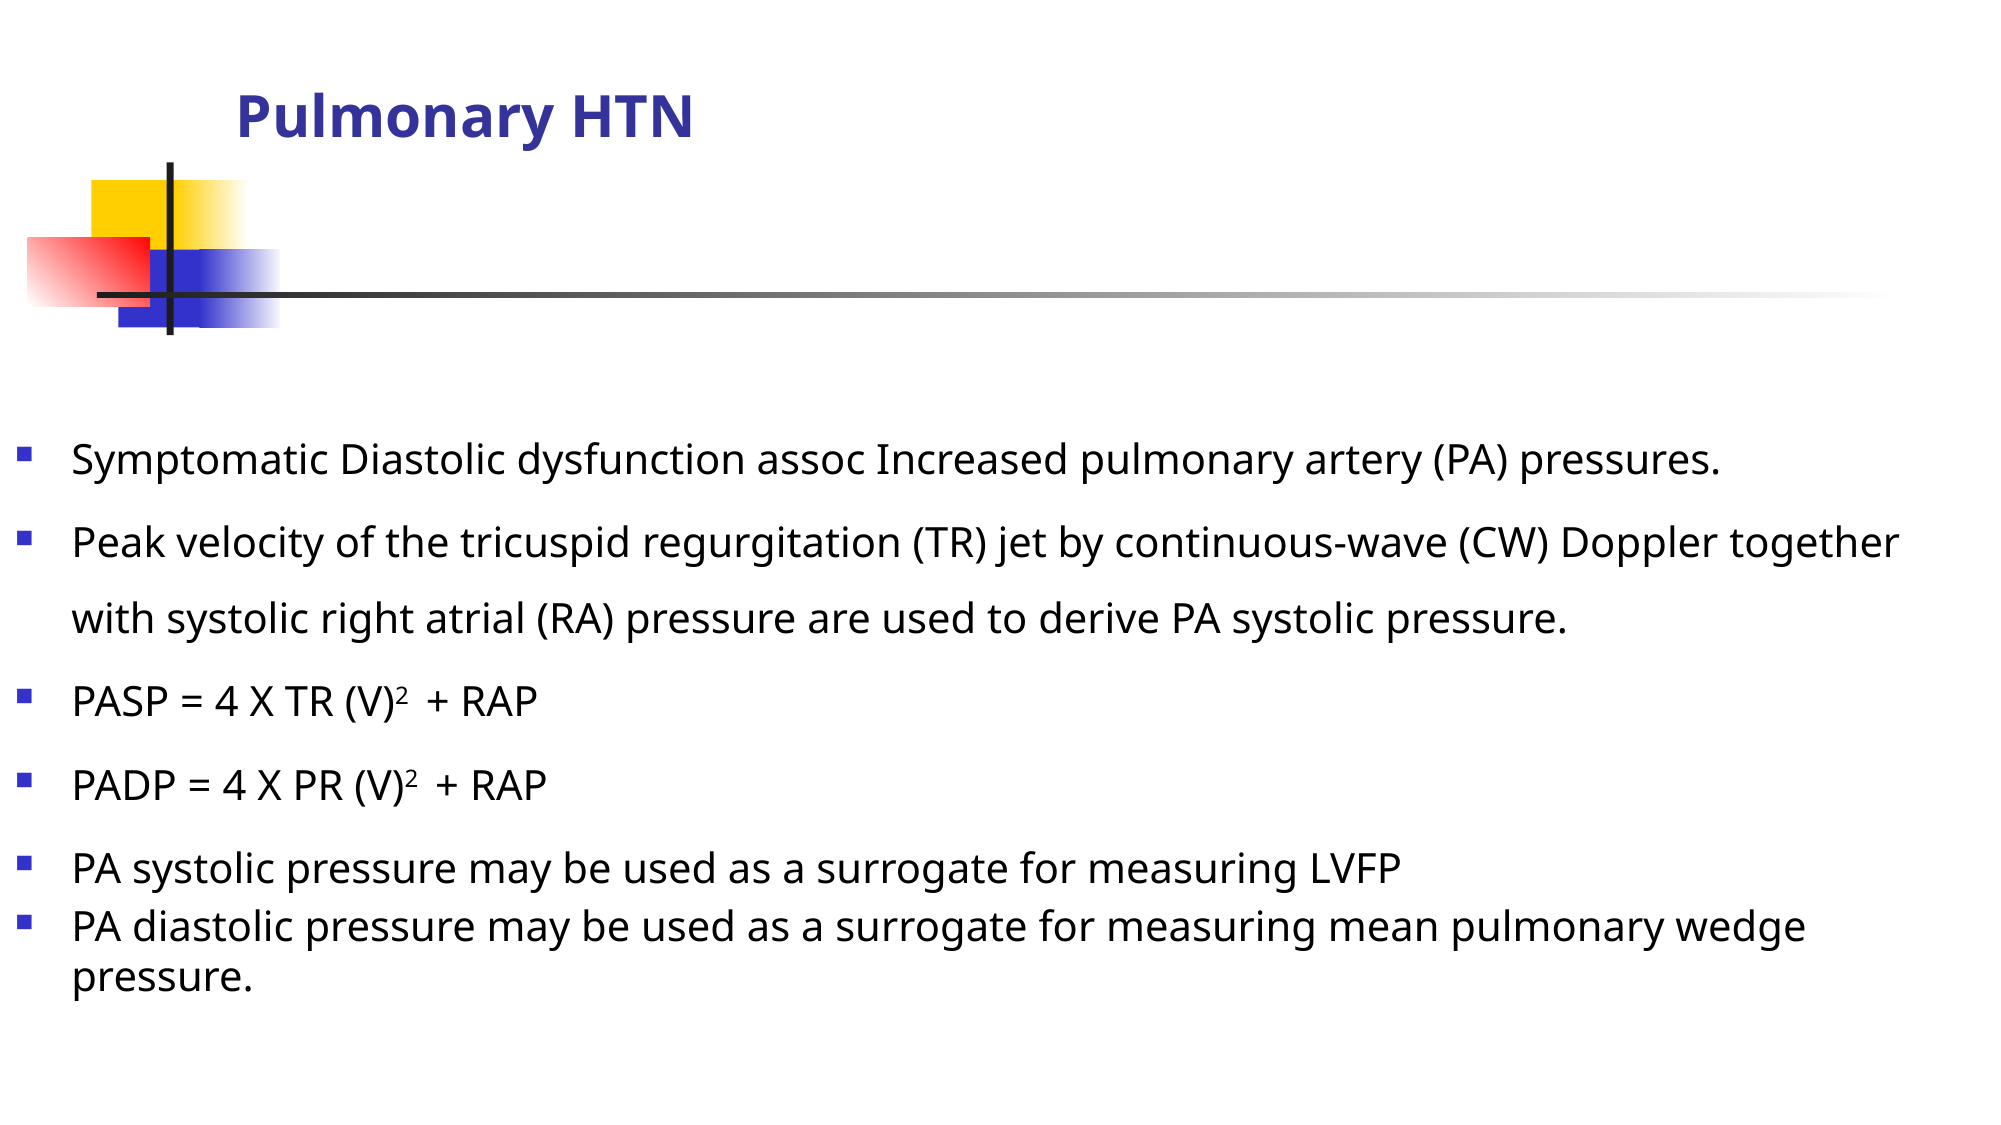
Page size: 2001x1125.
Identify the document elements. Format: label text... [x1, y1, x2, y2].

title Pulmonary HTN [220, 0, 1983, 158]
list Symptomatic Diastolic dysfunction assoc Increased pulmonary artery (PA) pressures. Peak velocity of the tricuspid regurgitation (TR) jet by continuous-wave (CW) Doppler together with systolic right atrial (RA) pressure are used to derive PA systolic pressure. PASP = 4 X TR (V)2 + RAP PADP = 4 X PR (V)2 + RAP PA systolic pressure may be used as a surrogate for measuring LVFP PA diastolic pressure may be used as a surrogate for measuring mean pulmonary wedge pressure. [0, 399, 2000, 1125]
